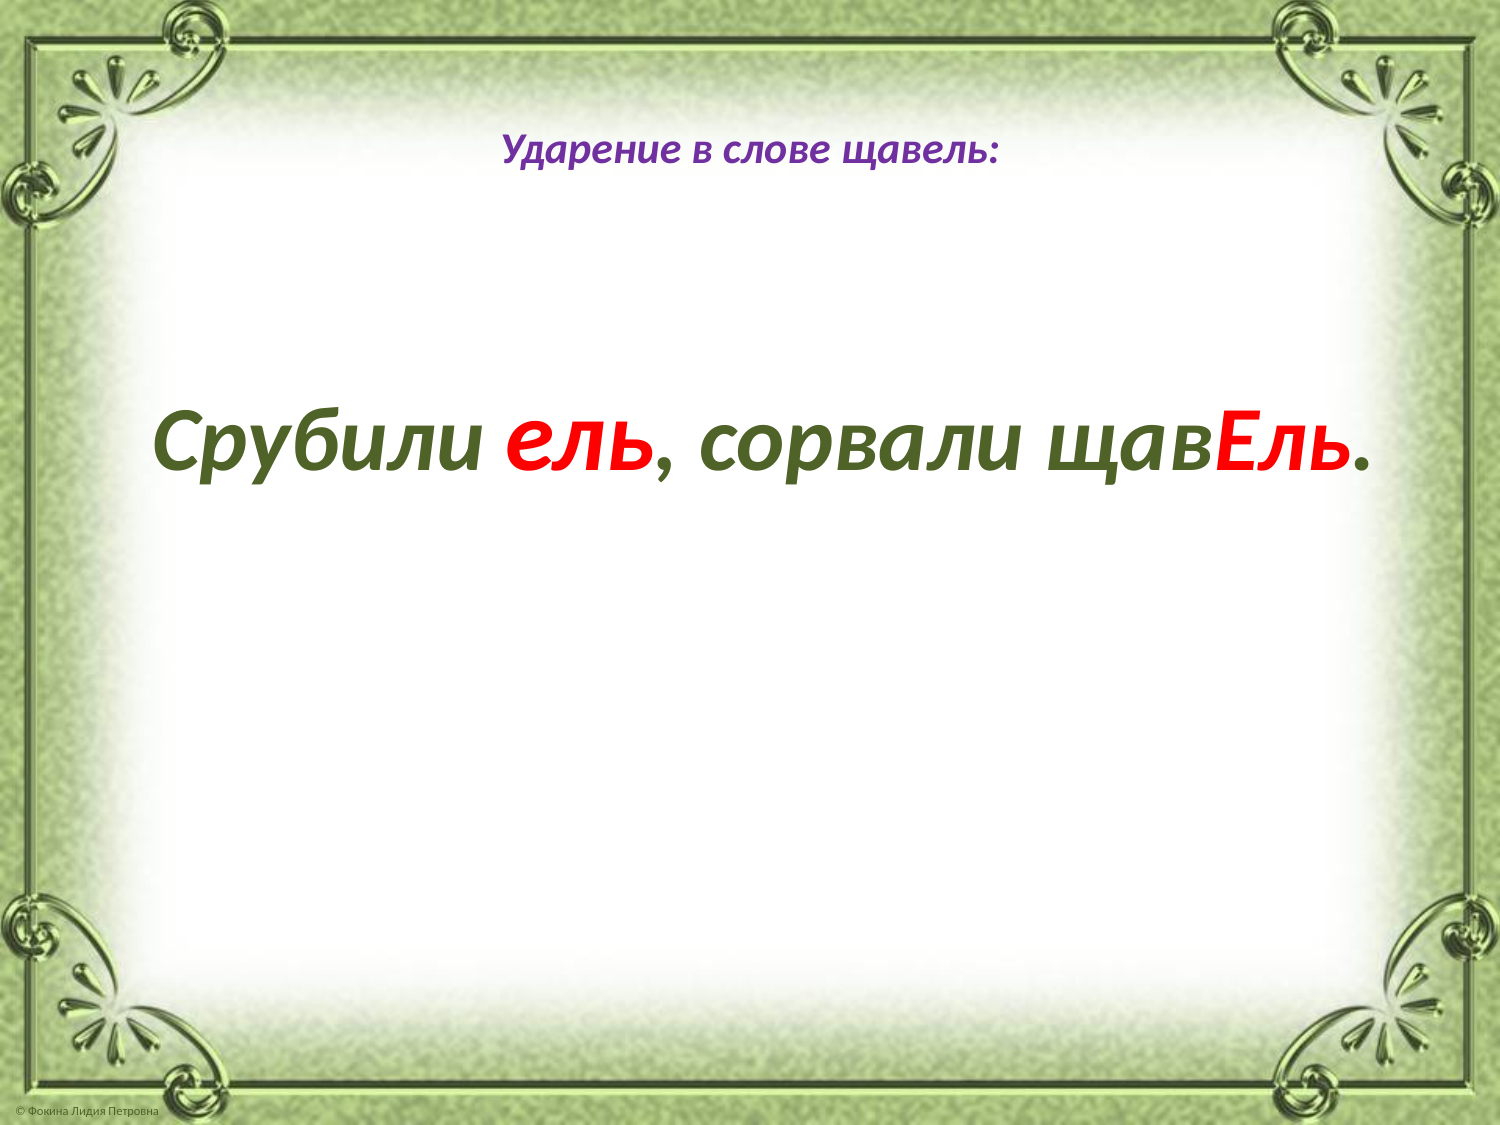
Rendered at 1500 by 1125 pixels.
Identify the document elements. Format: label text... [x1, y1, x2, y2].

picture [0, 0, 1500, 1125]
title Ударение в слове щавель: [75, 58, 1425, 233]
list Срубили ель, сорвали щавЕль. [75, 262, 1425, 1005]
